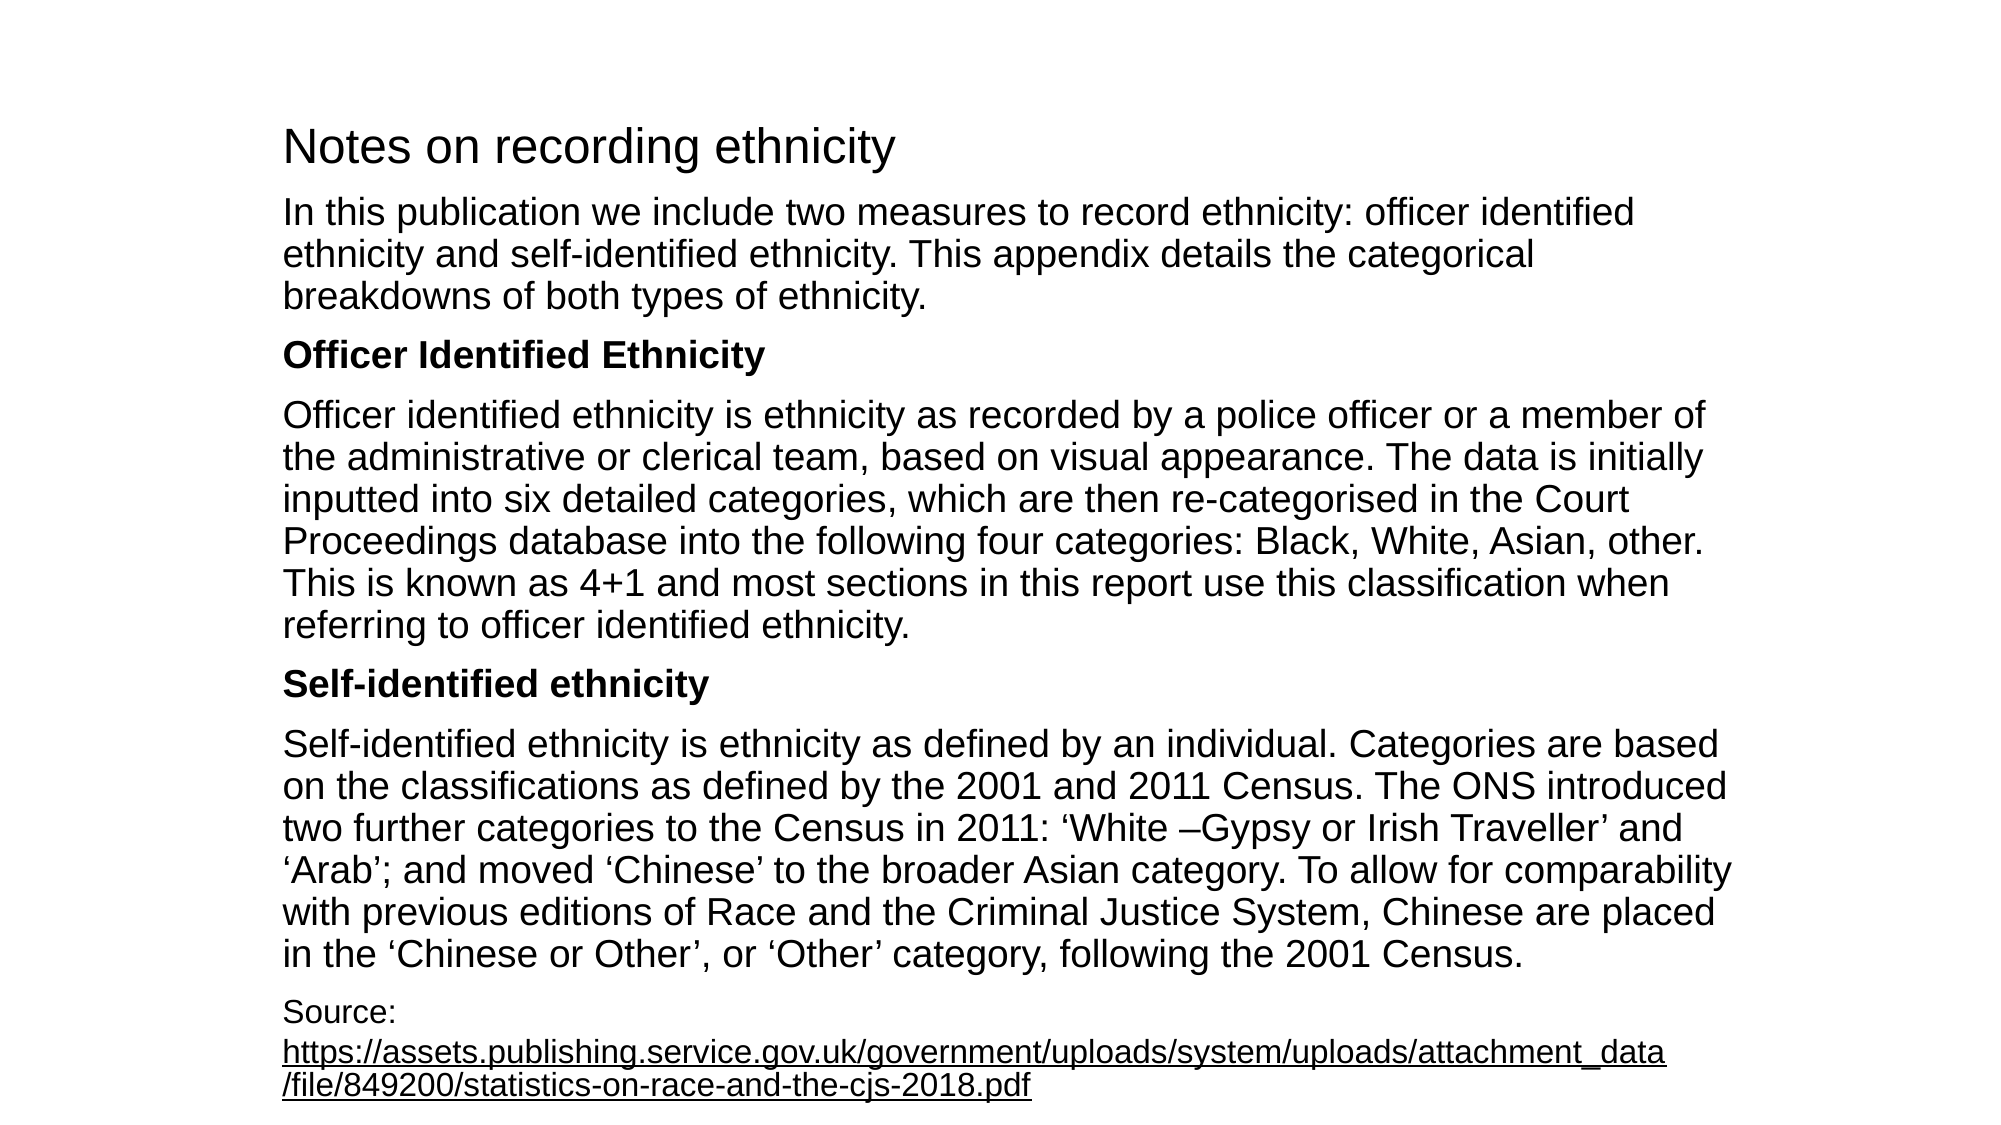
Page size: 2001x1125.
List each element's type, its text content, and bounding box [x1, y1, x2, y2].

subtitle Notes on recording ethnicity In this publication we include two measures to record ethnicity: officer identified ethnicity and self-identified ethnicity. This appendix details the categorical breakdowns of both types of ethnicity. Officer Identified Ethnicity Officer identified ethnicity is ethnicity as recorded by a police officer or a member of the administrative or clerical team, based on visual appearance. The data is initially inputted into six detailed categories, which are then re-categorised in the Court Proceedings database into the following four categories: Black, White, Asian, other. This is known as 4+1 and most sections in this report use this classification when referring to officer identified ethnicity. Self-identified ethnicity Self-identified ethnicity is ethnicity as defined by an individual. Categories are based on the classifications as defined by the 2001 and 2011 Census. The ONS introduced two further categories to the Census in 2011: ‘White –Gypsy or Irish Traveller’ and ‘Arab’; and moved ‘Chinese’ to the broader Asian category. To allow for comparability with previous editions of Race and the Criminal Justice System, Chinese are placed in the ‘Chinese or Other’, or ‘Other’ category, following the 2001 Census. [267, 113, 1768, 983]
text_box Source: https://assets.publishing.service.gov.uk/government/uploads/system/uploads/attachment_data/file/849200/statistics-on-race-and-the-cjs-2018.pdf [267, 982, 1688, 1118]
